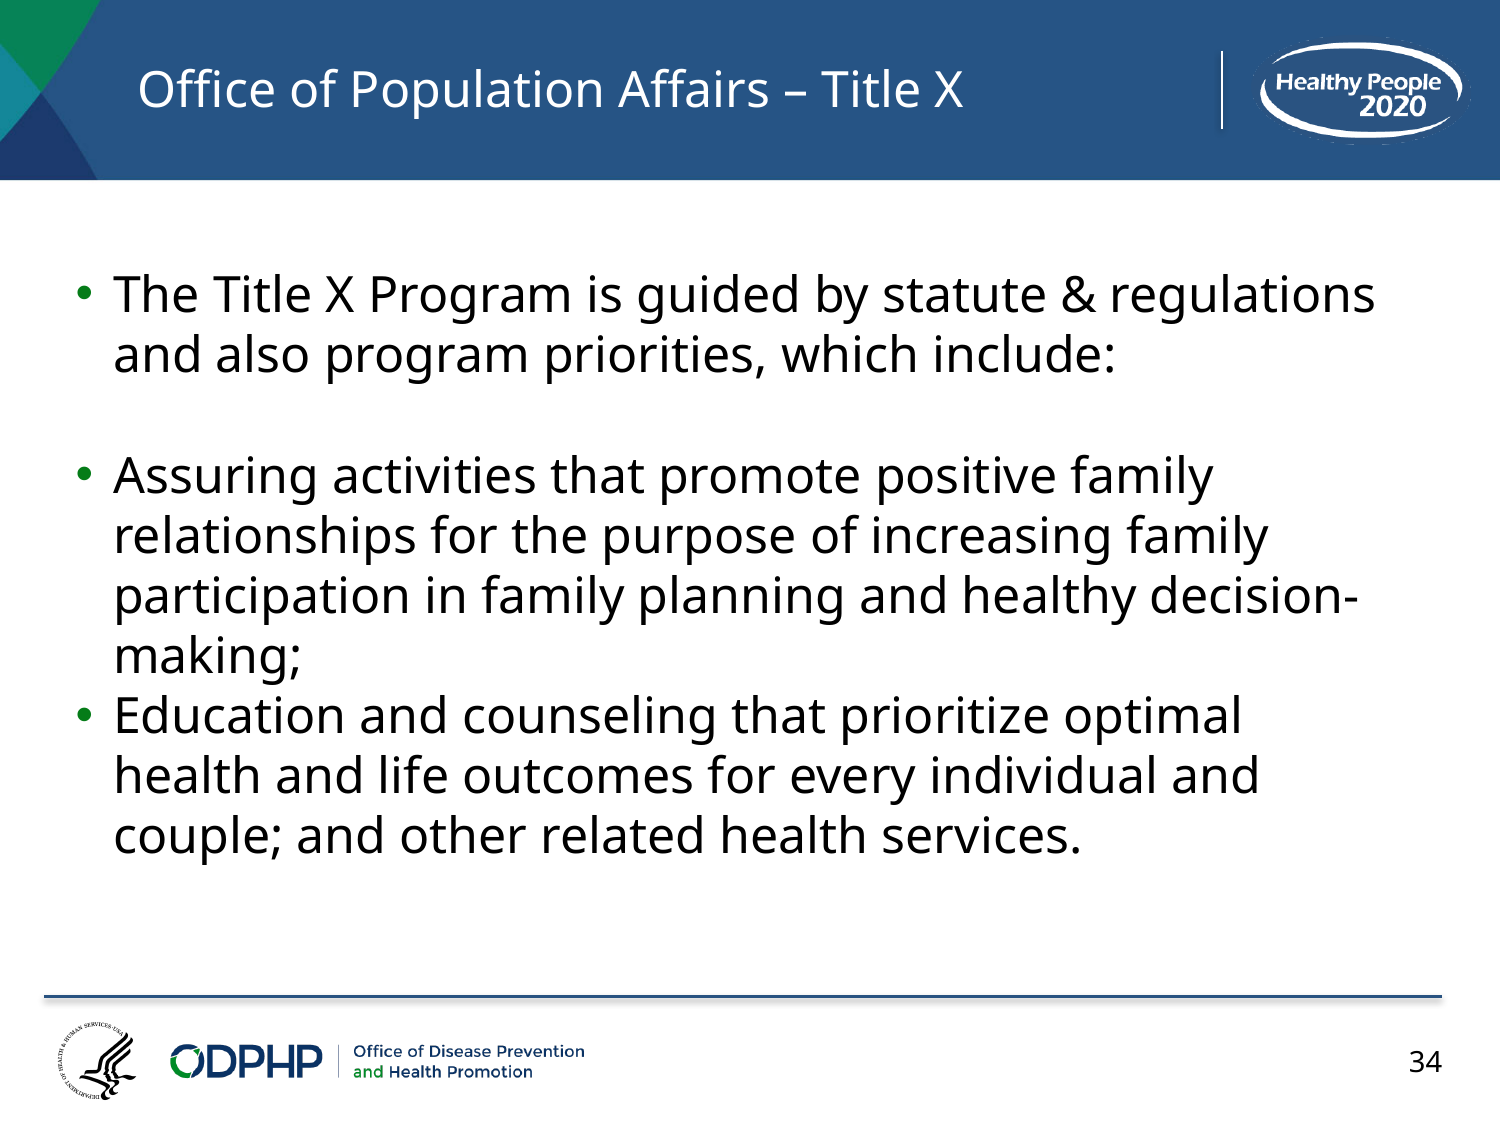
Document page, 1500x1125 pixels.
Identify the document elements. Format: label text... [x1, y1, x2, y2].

picture [0, 0, 1500, 1125]
slide_number 34 [1330, 1026, 1443, 1100]
title Office of Population Affairs – Title X [122, 21, 1111, 153]
list The Title X Program is guided by statute & regulations and also program priorities, which include: Assuring activities that promote positive family relationships for the purpose of increasing family participation in family planning and healthy decision-making; Education and counseling that prioritize optimal health and life outcomes for every individual and couple; and other related health services. [60, 194, 1443, 989]
